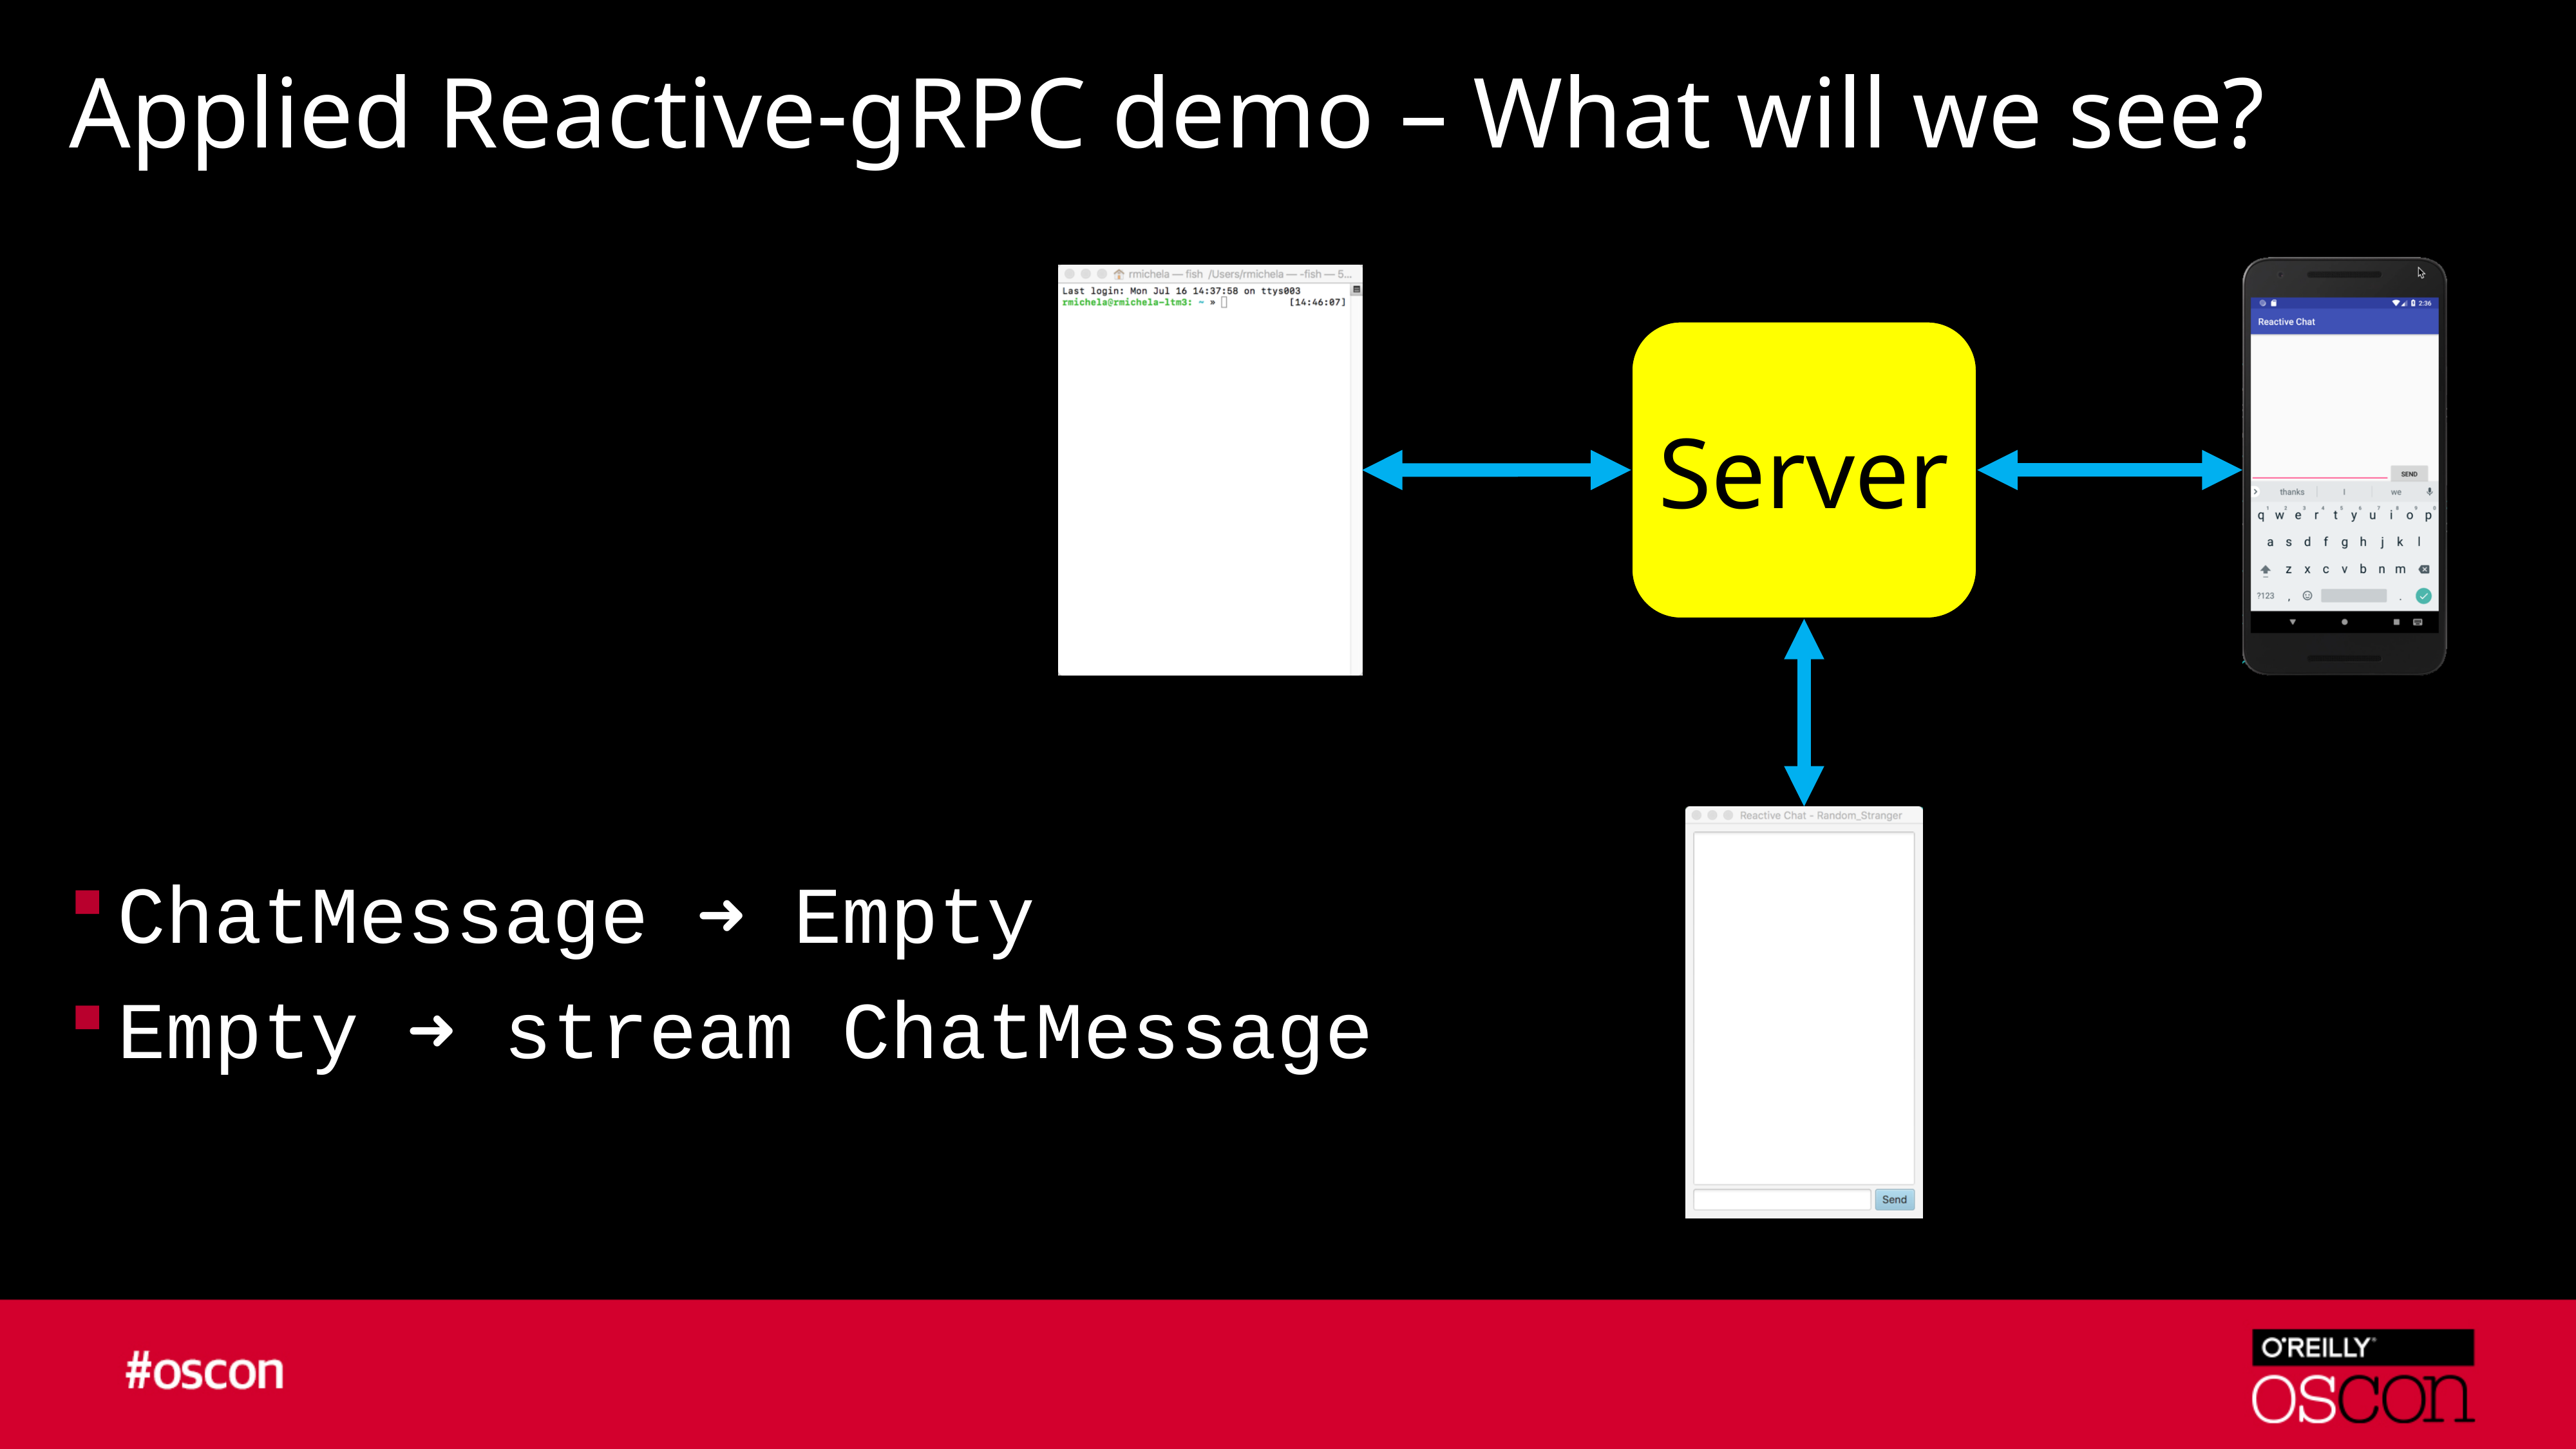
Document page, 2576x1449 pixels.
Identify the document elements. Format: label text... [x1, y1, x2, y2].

text_box Server [1631, 321, 1978, 620]
title Applied Reactive-gRPC demo – What will we see? [65, 9, 2510, 209]
text_box ChatMessage ➜ Empty Empty ➜ stream ChatMessage [65, 209, 2510, 1409]
picture [0, 0, 2576, 1449]
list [1685, 806, 1923, 1218]
